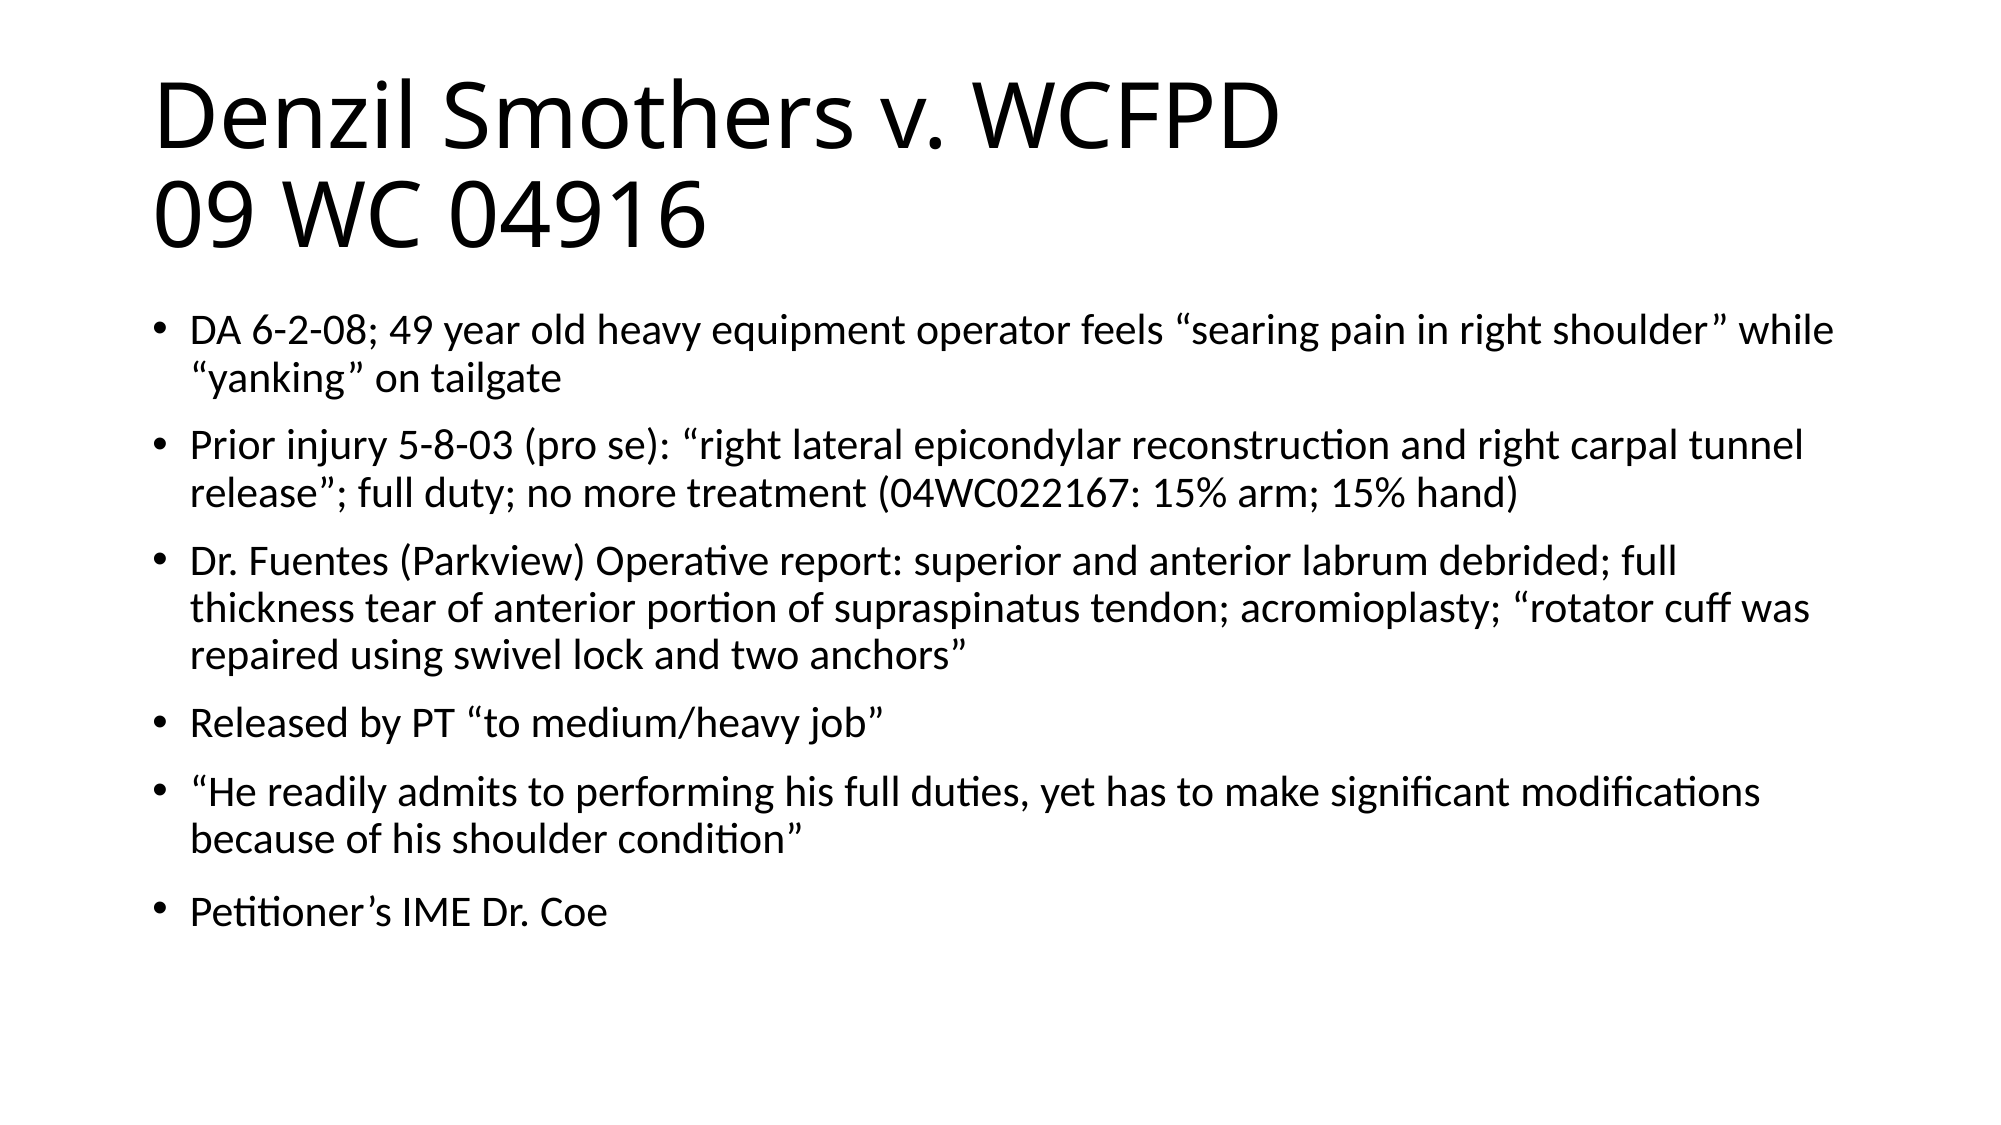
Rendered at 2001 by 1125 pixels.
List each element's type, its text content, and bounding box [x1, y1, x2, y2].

title Denzil Smothers v. WCFPD 09 WC 04916 [137, 59, 1863, 278]
list DA 6-2-08; 49 year old heavy equipment operator feels “searing pain in right shoulder” while “yanking” on tailgate Prior injury 5-8-03 (pro se): “right lateral epicondylar reconstruction and right carpal tunnel release”; full duty; no more treatment (04WC022167: 15% arm; 15% hand) Dr. Fuentes (Parkview) Operative report: superior and anterior labrum debrided; full thickness tear of anterior portion of supraspinatus tendon; acromioplasty; “rotator cuff was repaired using swivel lock and two anchors” Released by PT “to medium/heavy job” “He readily admits to performing his full duties, yet has to make significant modifications because of his shoulder condition” Petitioner’s IME Dr. Coe [137, 299, 1863, 1014]
